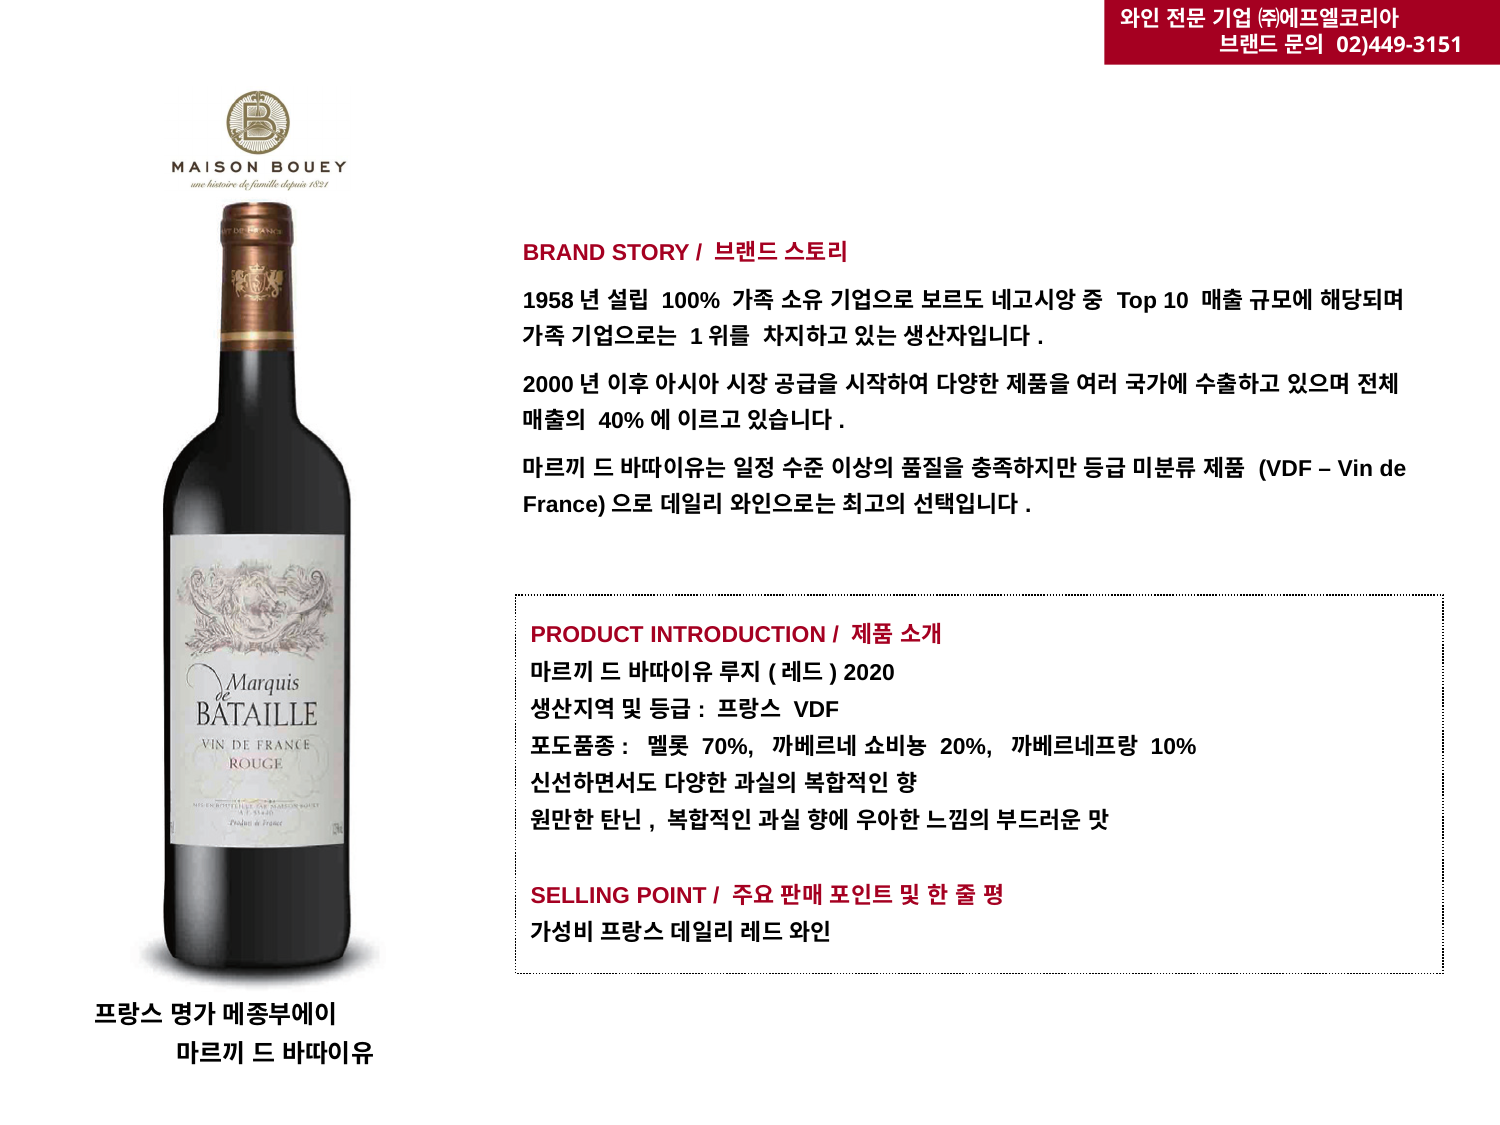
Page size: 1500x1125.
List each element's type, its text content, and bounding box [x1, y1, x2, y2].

text_box 와인 전문 기업 ㈜에프엘코리아 브랜드 문의 02)449-3151 [1104, 0, 1500, 65]
picture [164, 86, 351, 191]
text_box PRODUCT INTRODUCTION / 제품 소개 마르끼 드 바따이유 루지(레드) 2020 생산지역 및 등급: 프랑스 VDF 포도품종: 멜롯 70%, 까베르네 쇼비뇽 20%, 까베르네프랑 10% 신선하면서도 다양한 과실의 복합적인 향 원만한 탄닌, 복합적인 과실 향에 우아한 느낌의 부드러운 맛 SELLING POINT / 주요 판매 포인트 및 한 줄 평 가성비 프랑스 데일리 레드 와인 [515, 595, 1443, 974]
picture [129, 194, 386, 996]
text_box 프랑스 명가 메종부에이 마르끼 드 바따이유 [50, 987, 488, 1082]
text_box BRAND STORY / 브랜드 스토리 1958년 설립 100% 가족 소유 기업으로 보르도 네고시앙 중 Top 10 매출 규모에 해당되며 가족 기업으로는 1위를 차지하고 있는 생산자입니다. 2000년 이후 아시아 시장 공급을 시작하여 다양한 제품을 여러 국가에 수출하고 있으며 전체 매출의 40%에 이르고 있습니다. 마르끼 드 바따이유는 일정 수준 이상의 품질을 충족하지만 등급 미분류 제품 (VDF – Vin de France)으로 데일리 와인으로는 최고의 선택입니다. [507, 190, 1443, 562]
